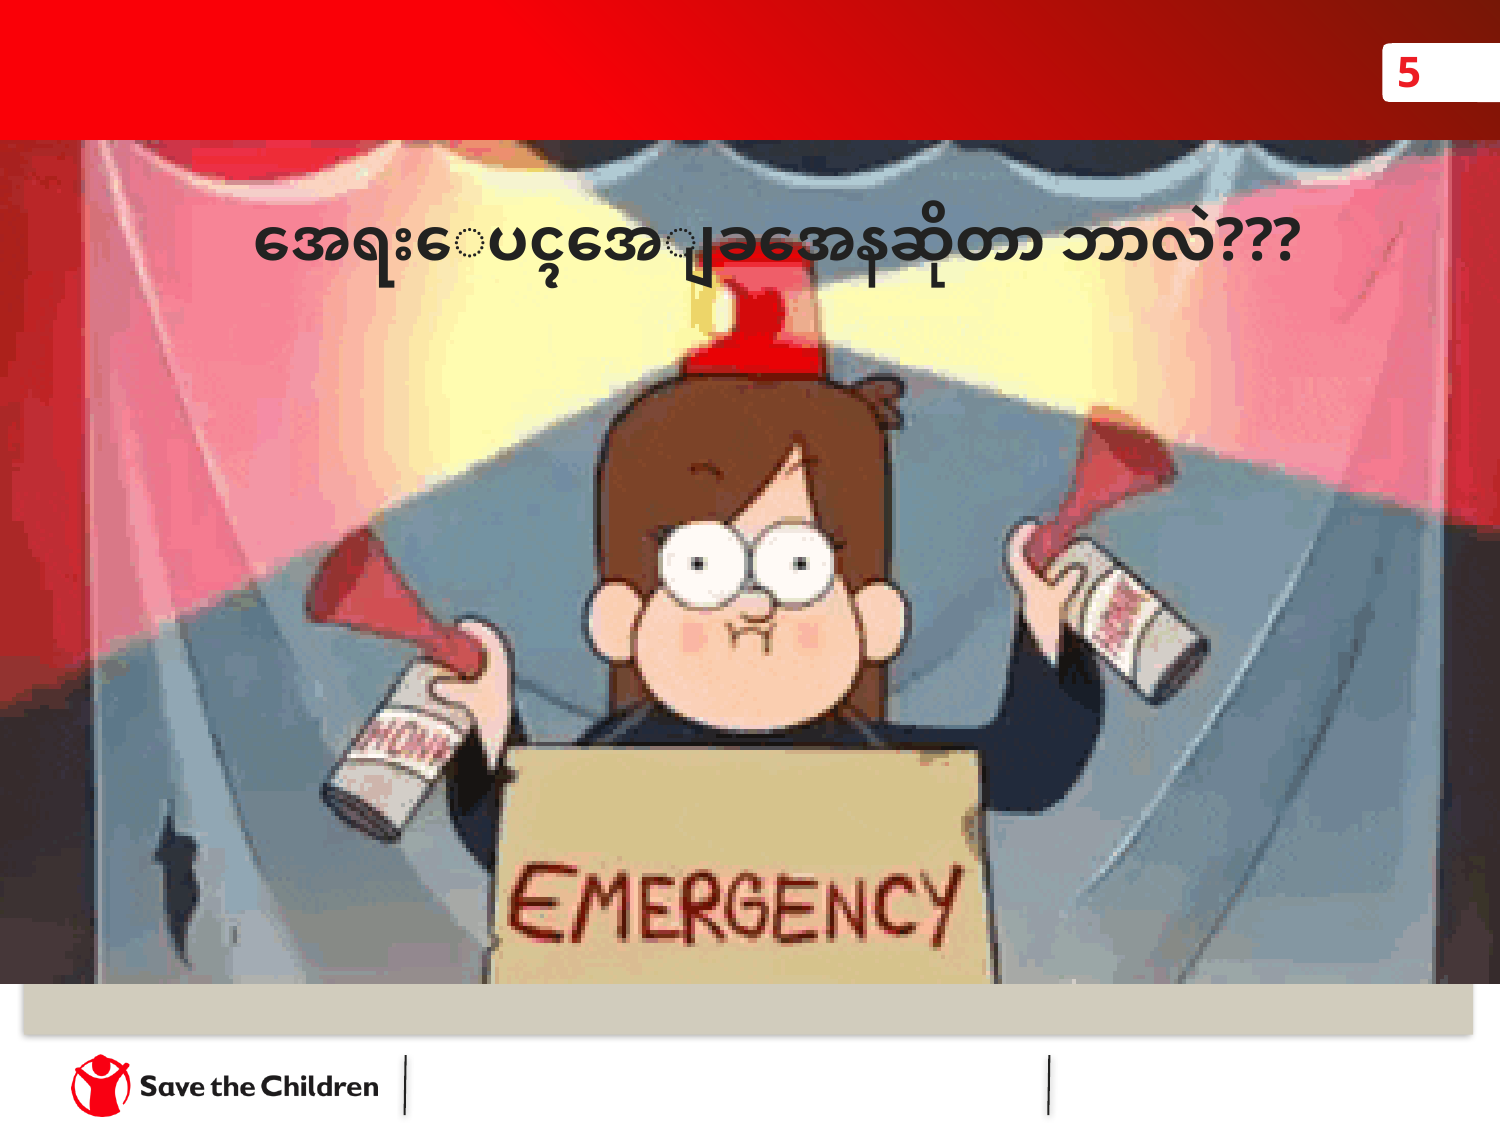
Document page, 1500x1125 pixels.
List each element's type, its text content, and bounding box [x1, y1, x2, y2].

picture [0, 140, 1500, 984]
text_box 5 [1394, 45, 1448, 97]
picture [71, 1054, 378, 1117]
text_box [1382, 43, 1500, 103]
